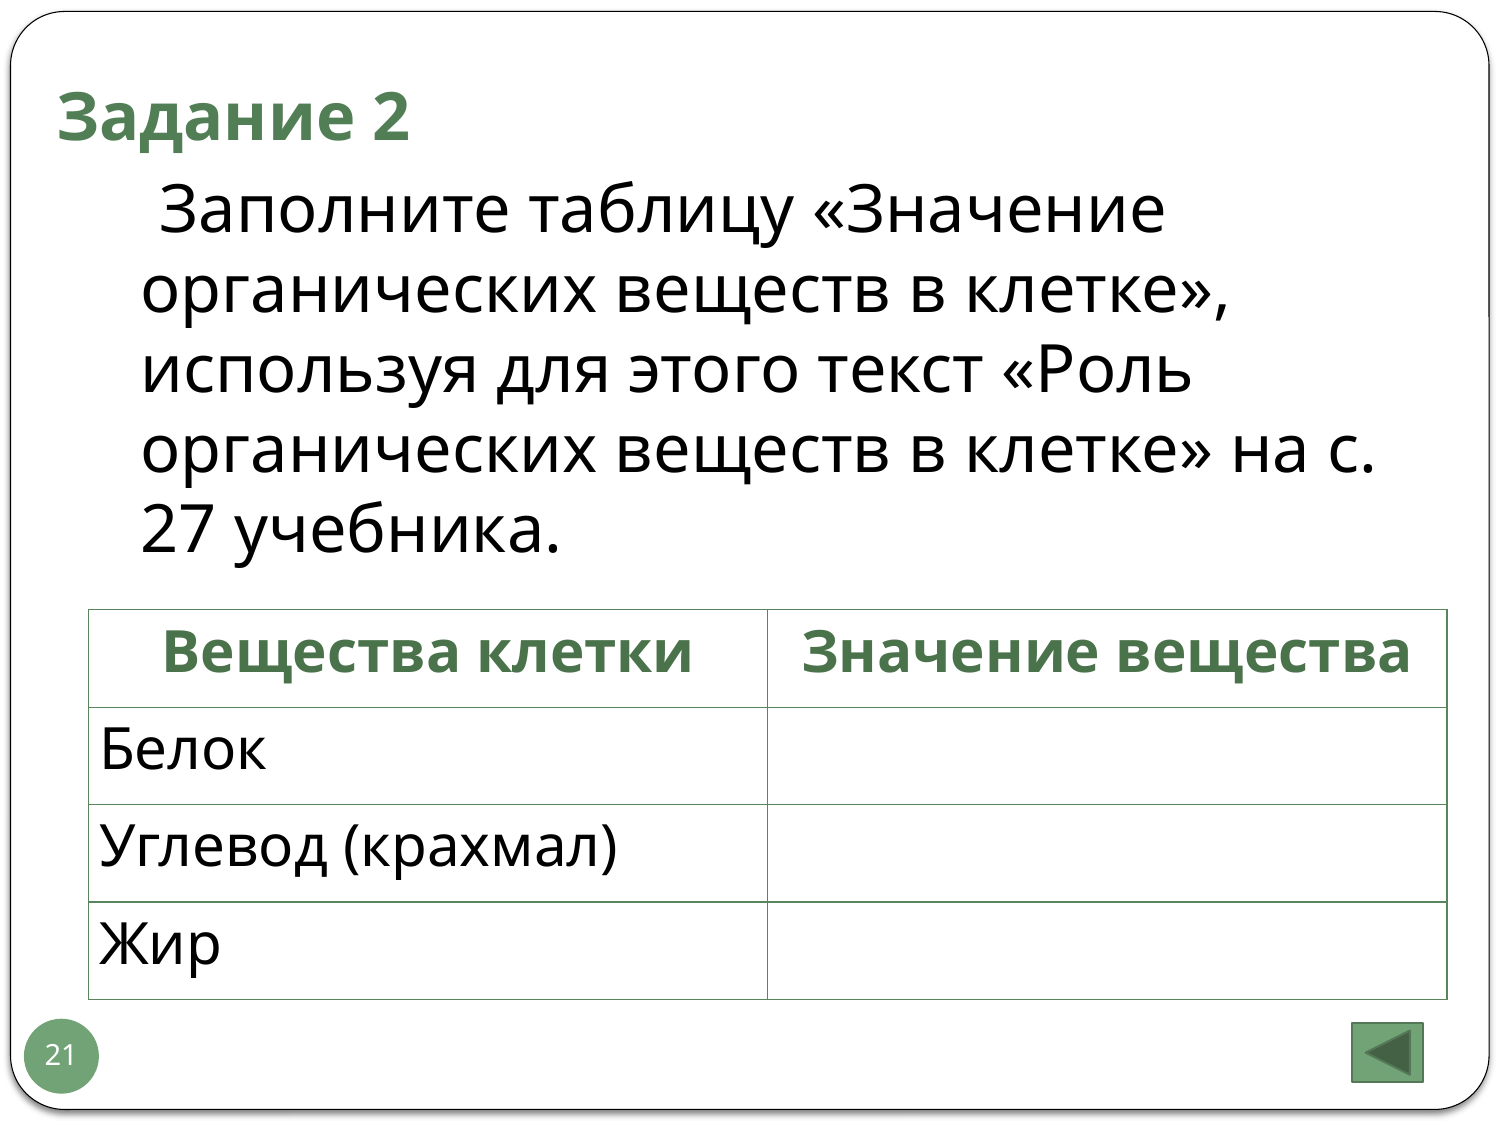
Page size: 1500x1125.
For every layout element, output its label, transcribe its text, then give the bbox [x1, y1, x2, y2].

slide_number 21 [23, 1018, 99, 1094]
text_box [1351, 1022, 1424, 1083]
table_cell [768, 903, 1446, 999]
table_header Вещества клетки [89, 610, 767, 707]
list Задание 2 Заполните таблицу «Значение органических веществ в клетке», используя для этого текст «Роль органических веществ в клетке» на с. 27 учебника. [41, 66, 1436, 610]
table_cell [768, 708, 1446, 804]
table_header Значение вещества [768, 610, 1446, 707]
table_cell Белок [89, 708, 767, 804]
table_cell [768, 805, 1446, 901]
table_cell Жир [89, 903, 767, 999]
table_cell Углевод (крахмал) [89, 805, 767, 901]
